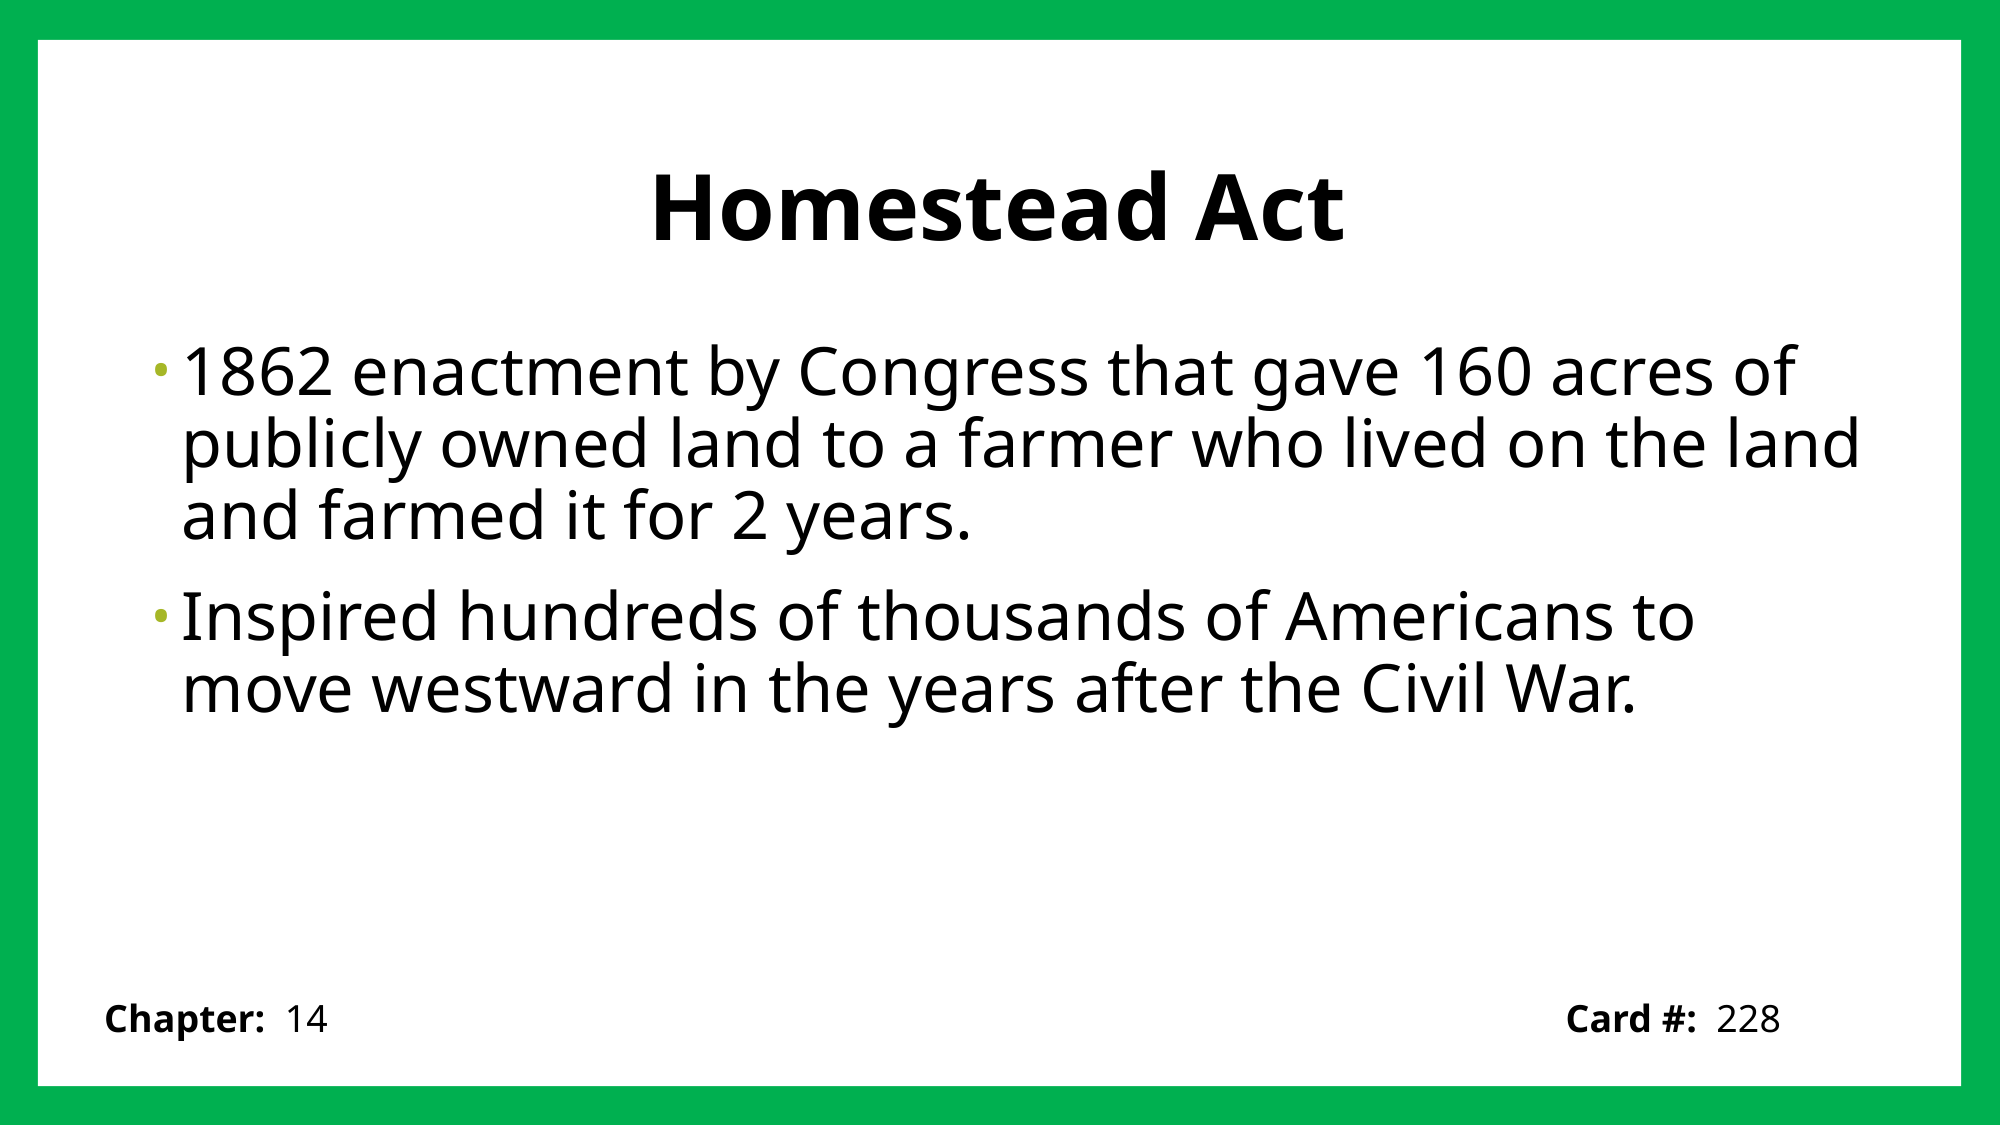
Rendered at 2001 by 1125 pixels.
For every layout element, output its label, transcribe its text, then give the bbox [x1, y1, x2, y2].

title Homestead Act [187, 99, 1808, 323]
text_box Chapter: 14 [89, 987, 605, 1048]
text_box Card #: 228 [1550, 987, 1913, 1047]
list 1862 enactment by Congress that gave 160 acres of publicly owned land to a farmer who lived on the land and farmed it for 2 years. Inspired hundreds of thousands of Americans to move westward in the years after the Civil War. [129, 329, 1886, 926]
